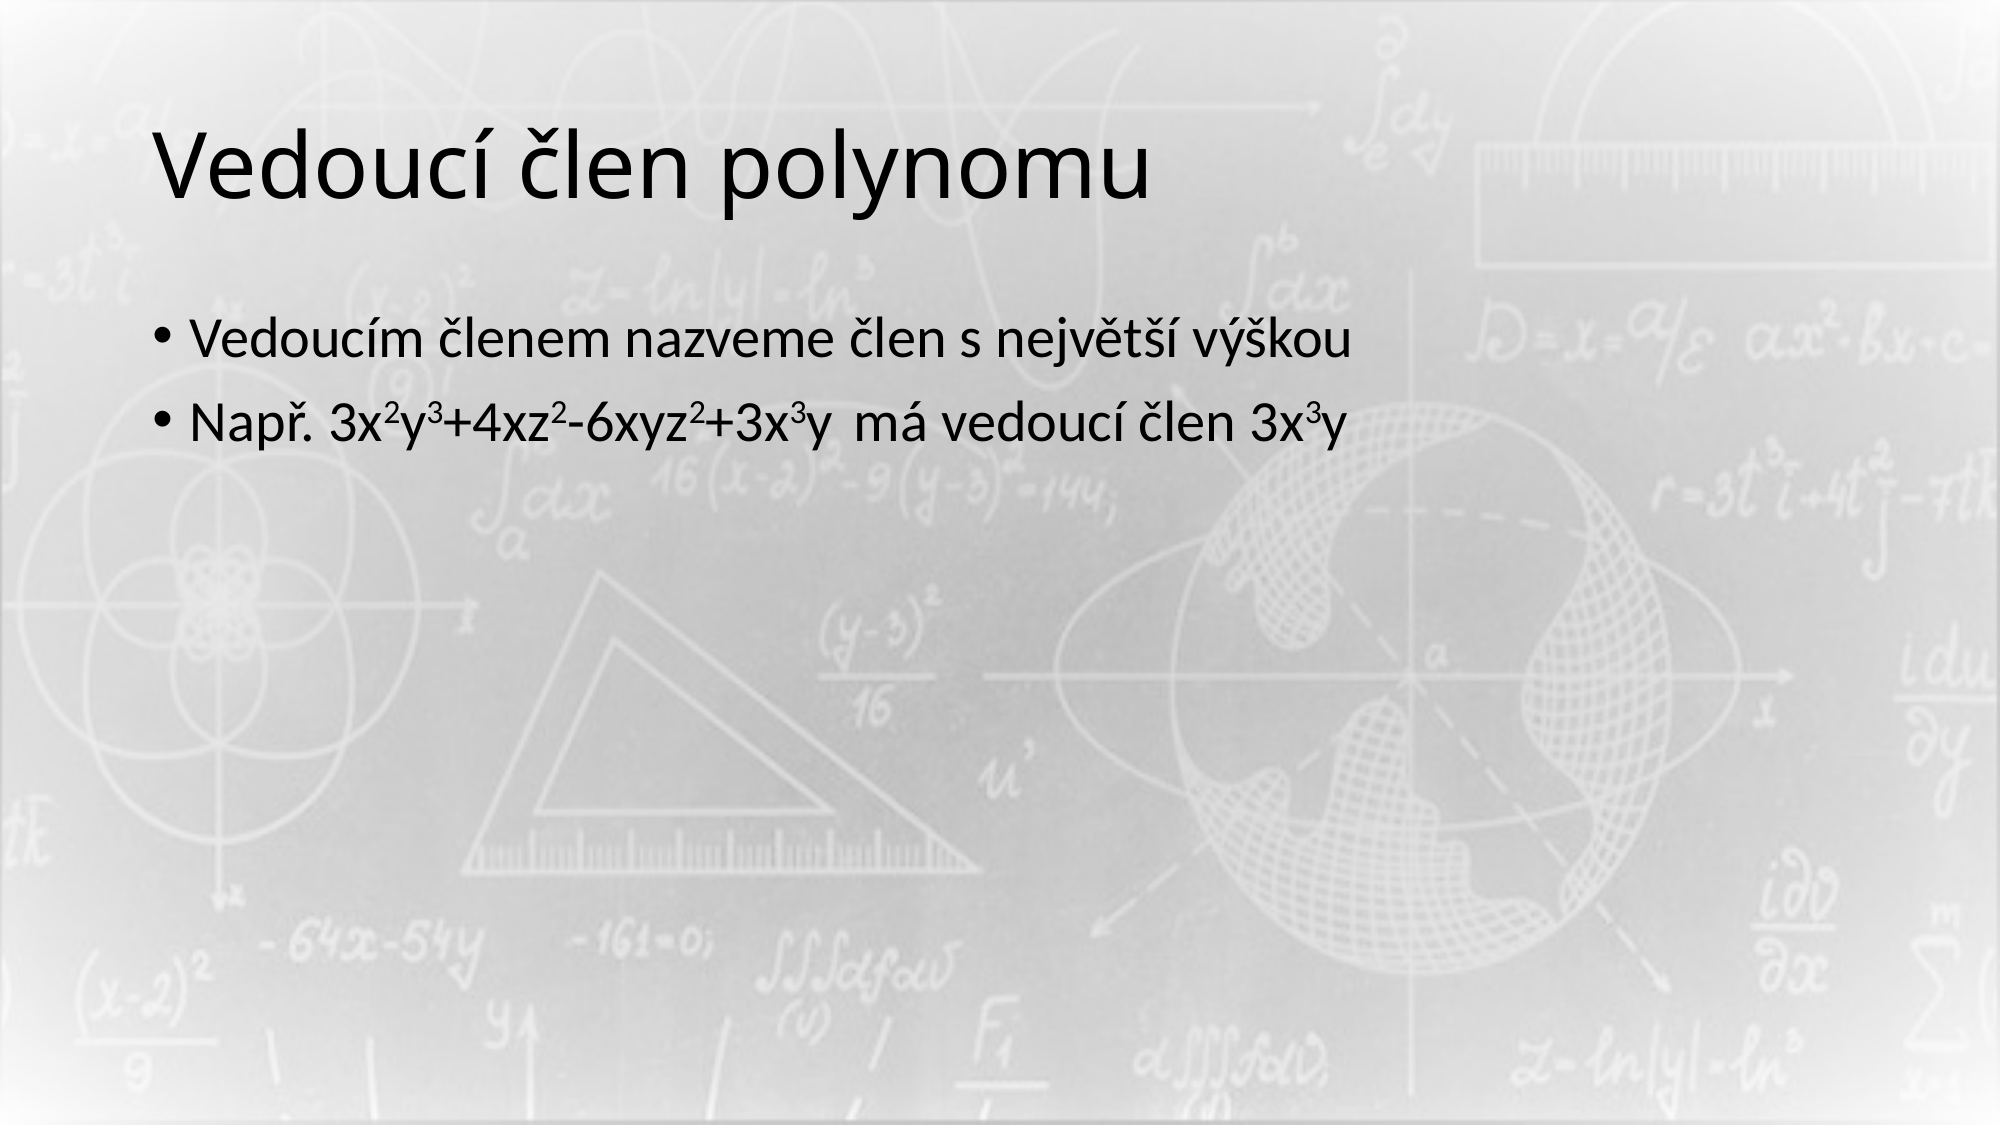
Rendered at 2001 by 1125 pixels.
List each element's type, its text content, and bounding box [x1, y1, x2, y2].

list Vedoucím členem nazveme člen s největší výškou Např. 3x2y3+4xz2-6xyz2+3x3y má vedoucí člen 3x3y [137, 299, 1863, 1014]
title Vedoucí člen polynomu [137, 59, 1863, 278]
